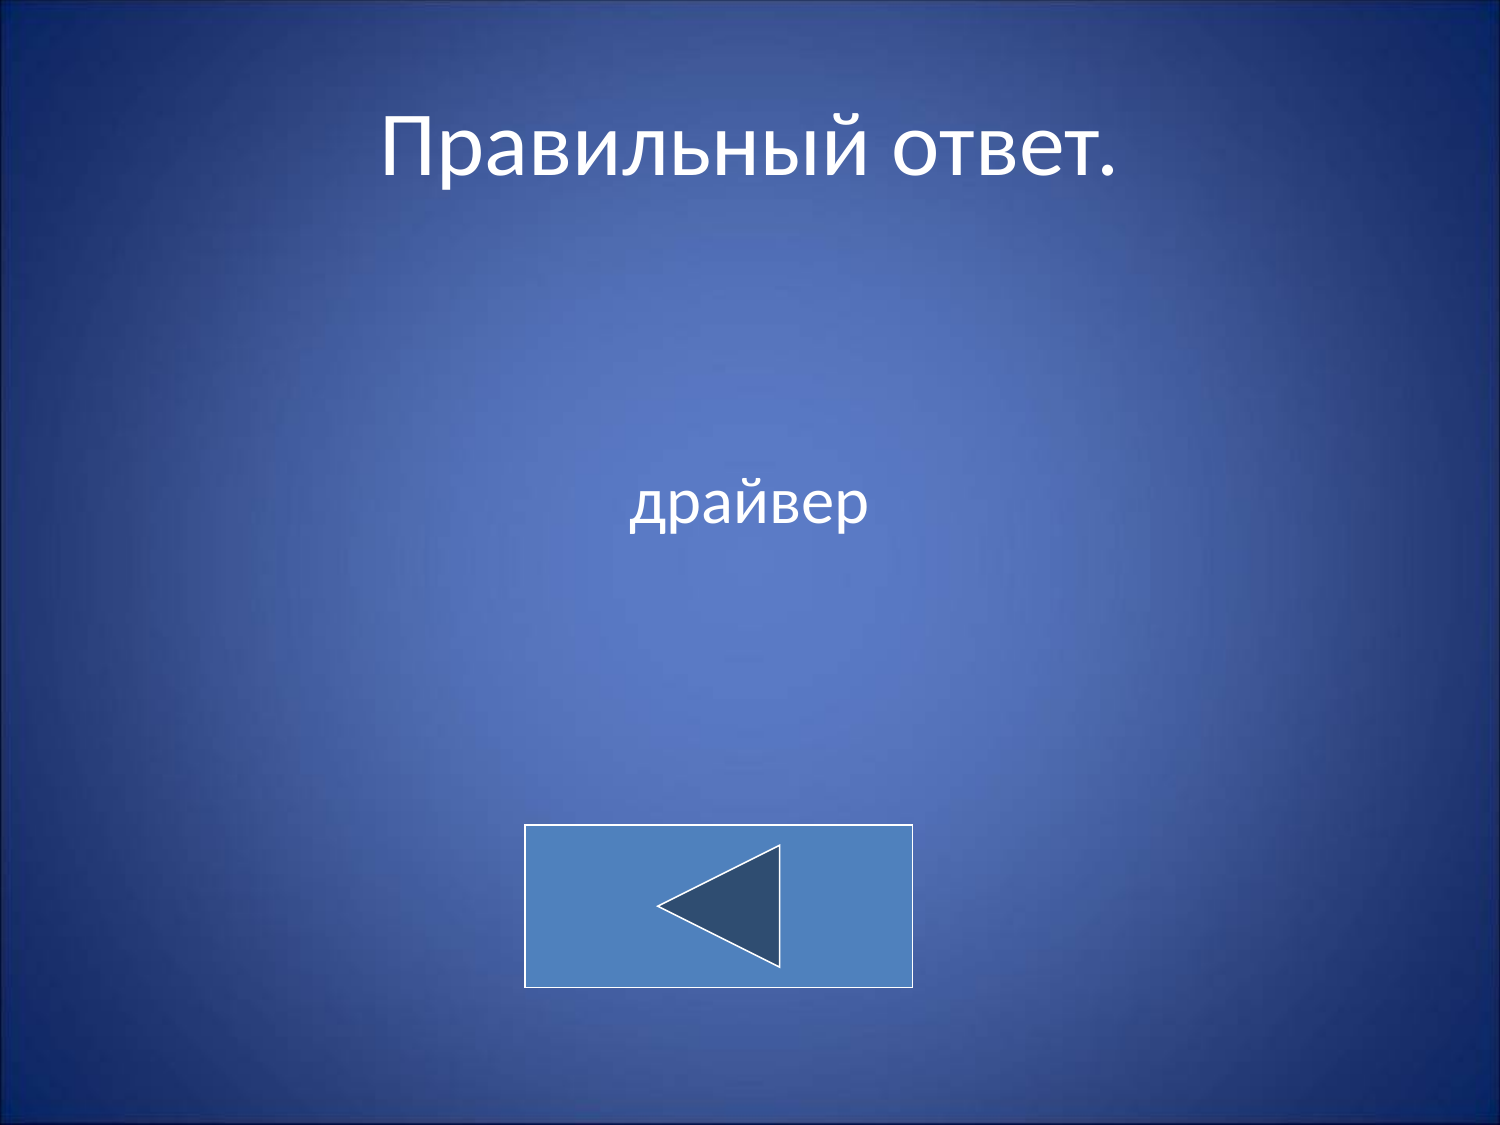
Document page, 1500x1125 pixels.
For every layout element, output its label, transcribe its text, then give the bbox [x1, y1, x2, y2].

text_box [524, 824, 913, 988]
list драйвер [74, 262, 1426, 1006]
picture [0, 0, 1500, 1125]
title Правильный ответ. [74, 44, 1426, 233]
